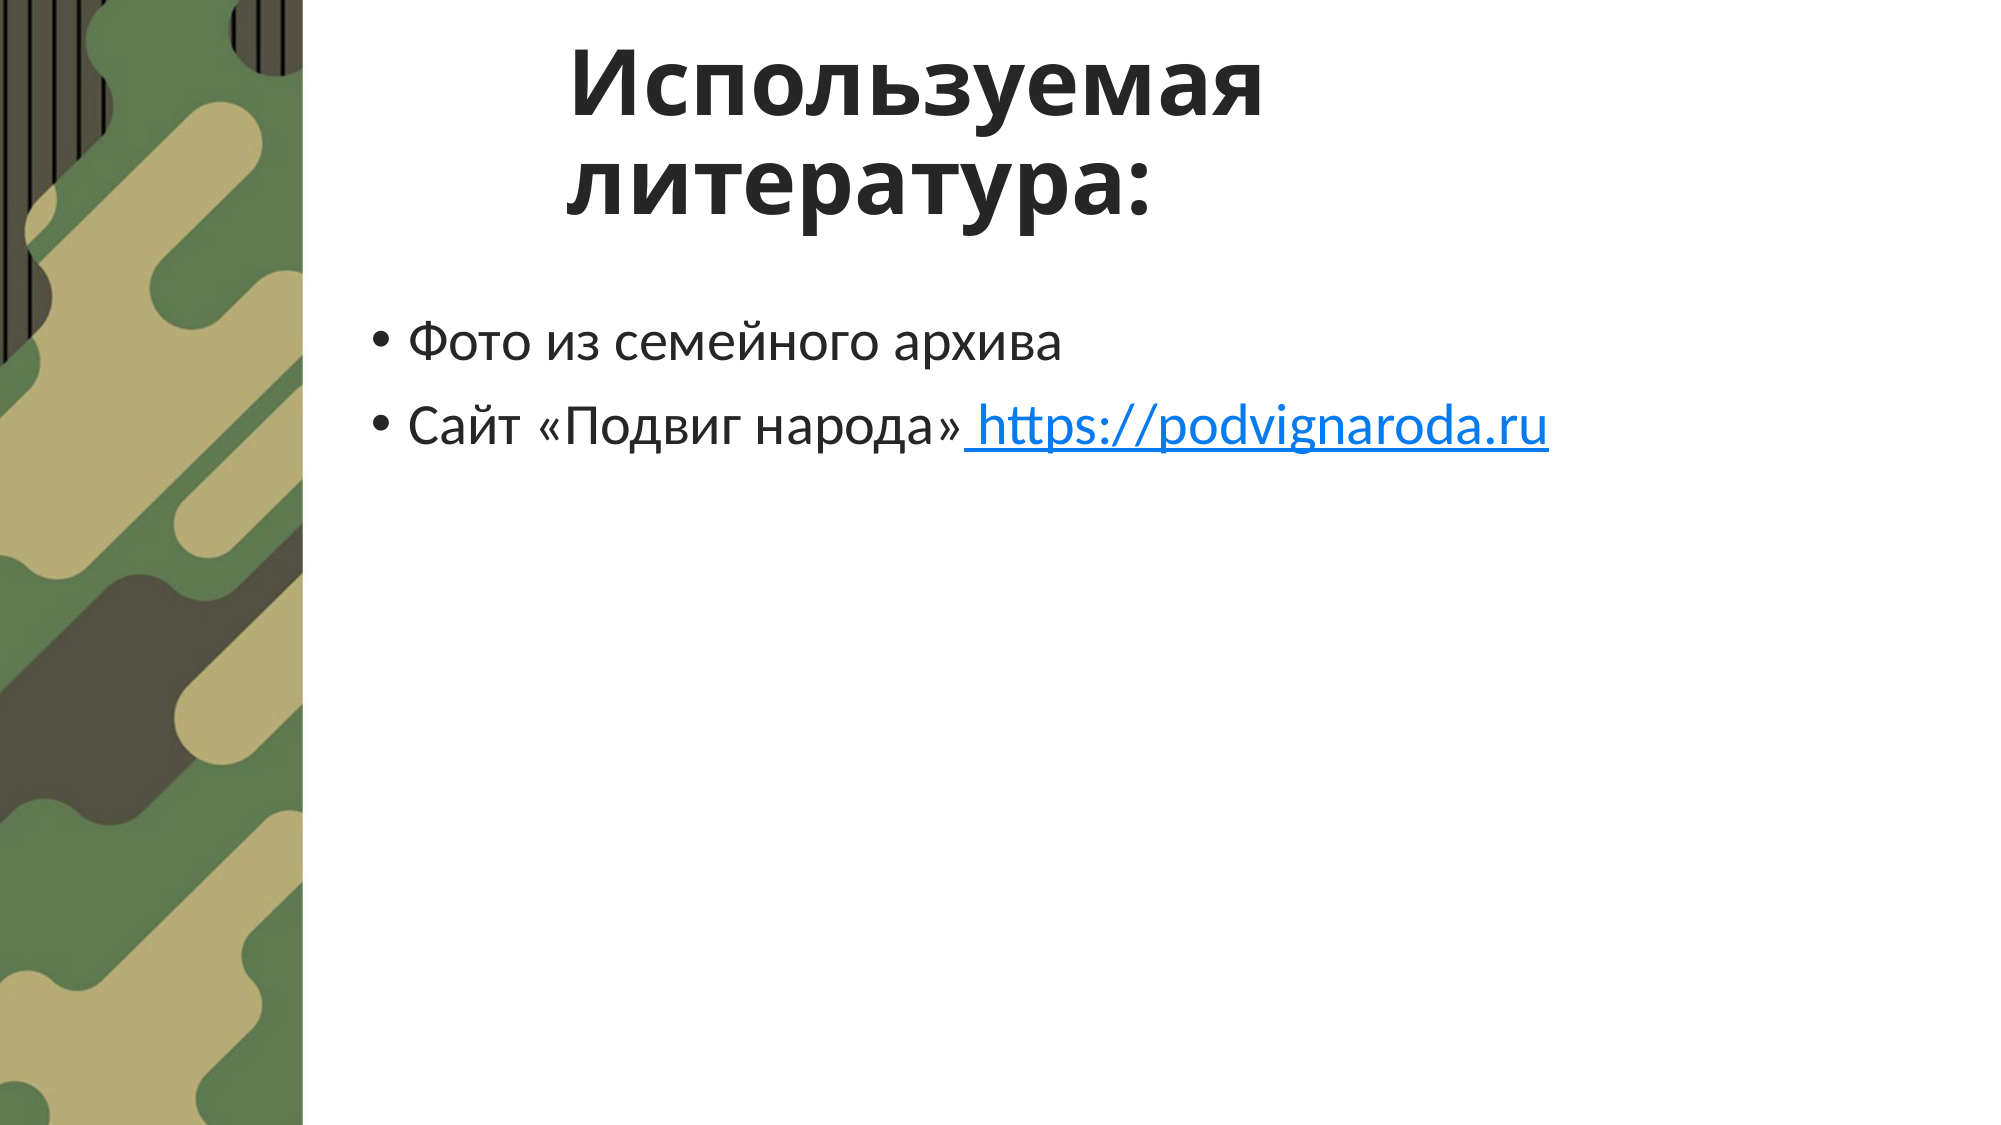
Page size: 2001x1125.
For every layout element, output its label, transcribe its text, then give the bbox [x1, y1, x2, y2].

list Фото из семейного архива Сайт «Подвиг народа» https://podvignaroda.ru [355, 302, 1950, 1017]
picture [0, 0, 2001, 1125]
title Используемая литература: [552, 26, 1697, 245]
